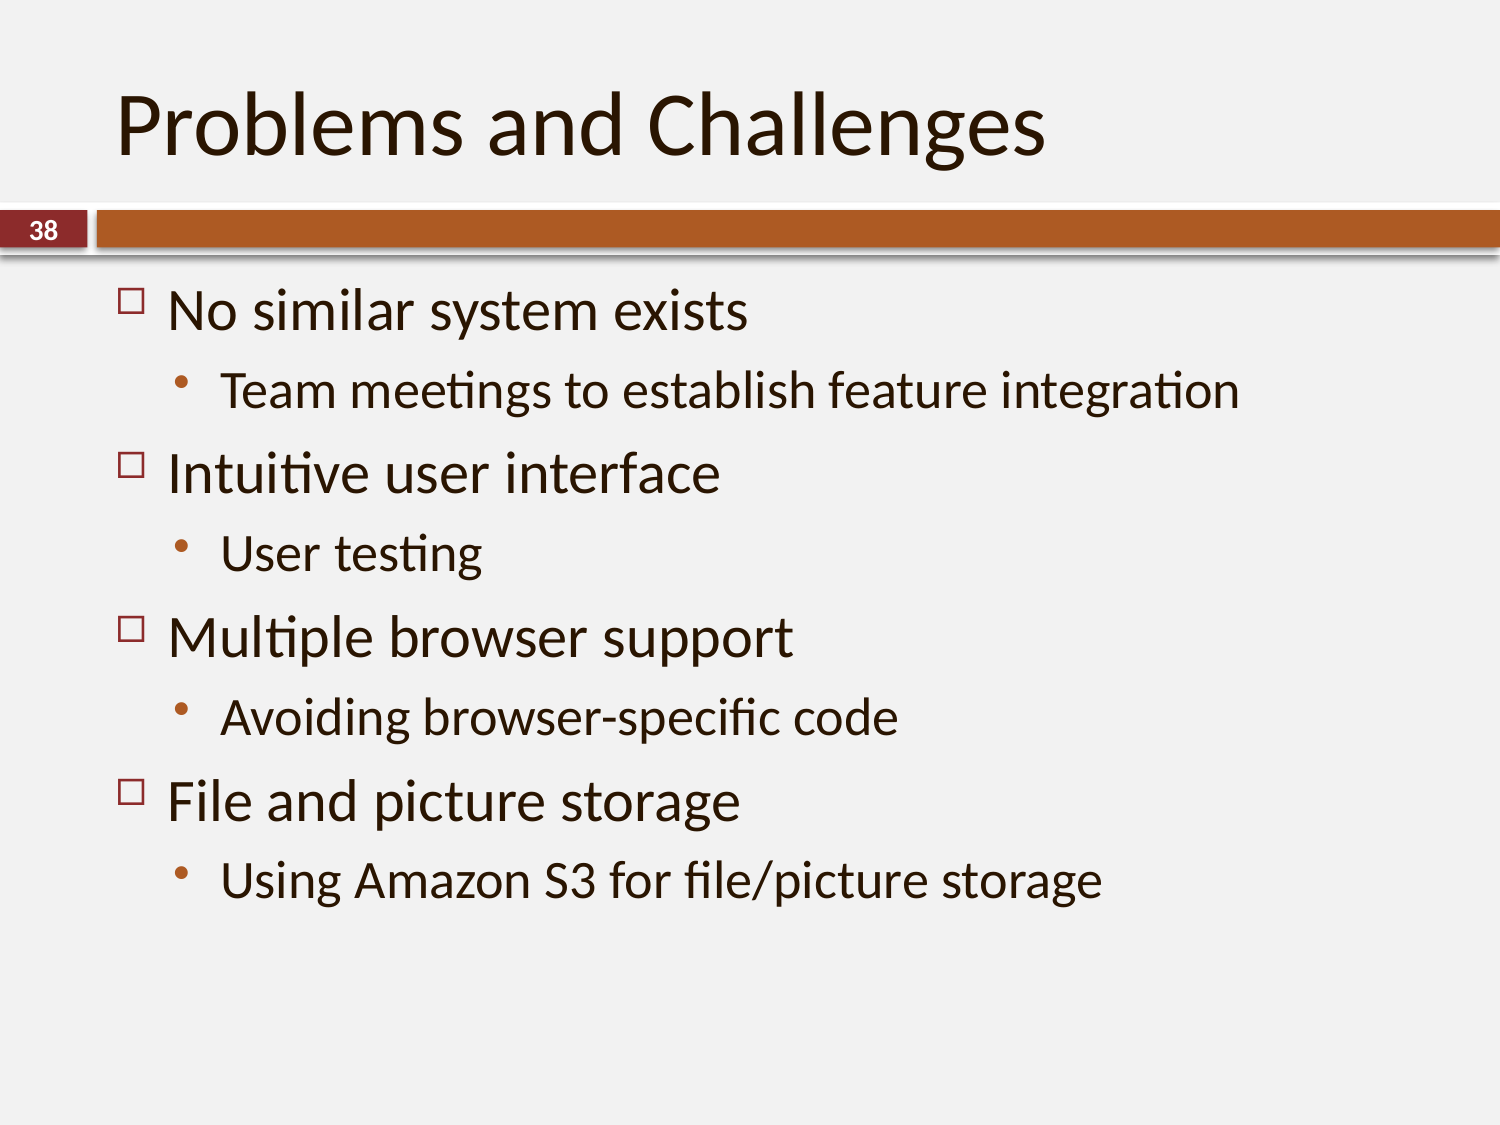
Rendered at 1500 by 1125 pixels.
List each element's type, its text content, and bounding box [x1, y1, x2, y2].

slide_number 38 [0, 208, 88, 249]
title Problems and Challenges [100, 37, 1438, 200]
list No similar system exists Team meetings to establish feature integration Intuitive user interface User testing Multiple browser support Avoiding browser-specific code File and picture storage Using Amazon S3 for file/picture storage [100, 262, 1438, 1000]
